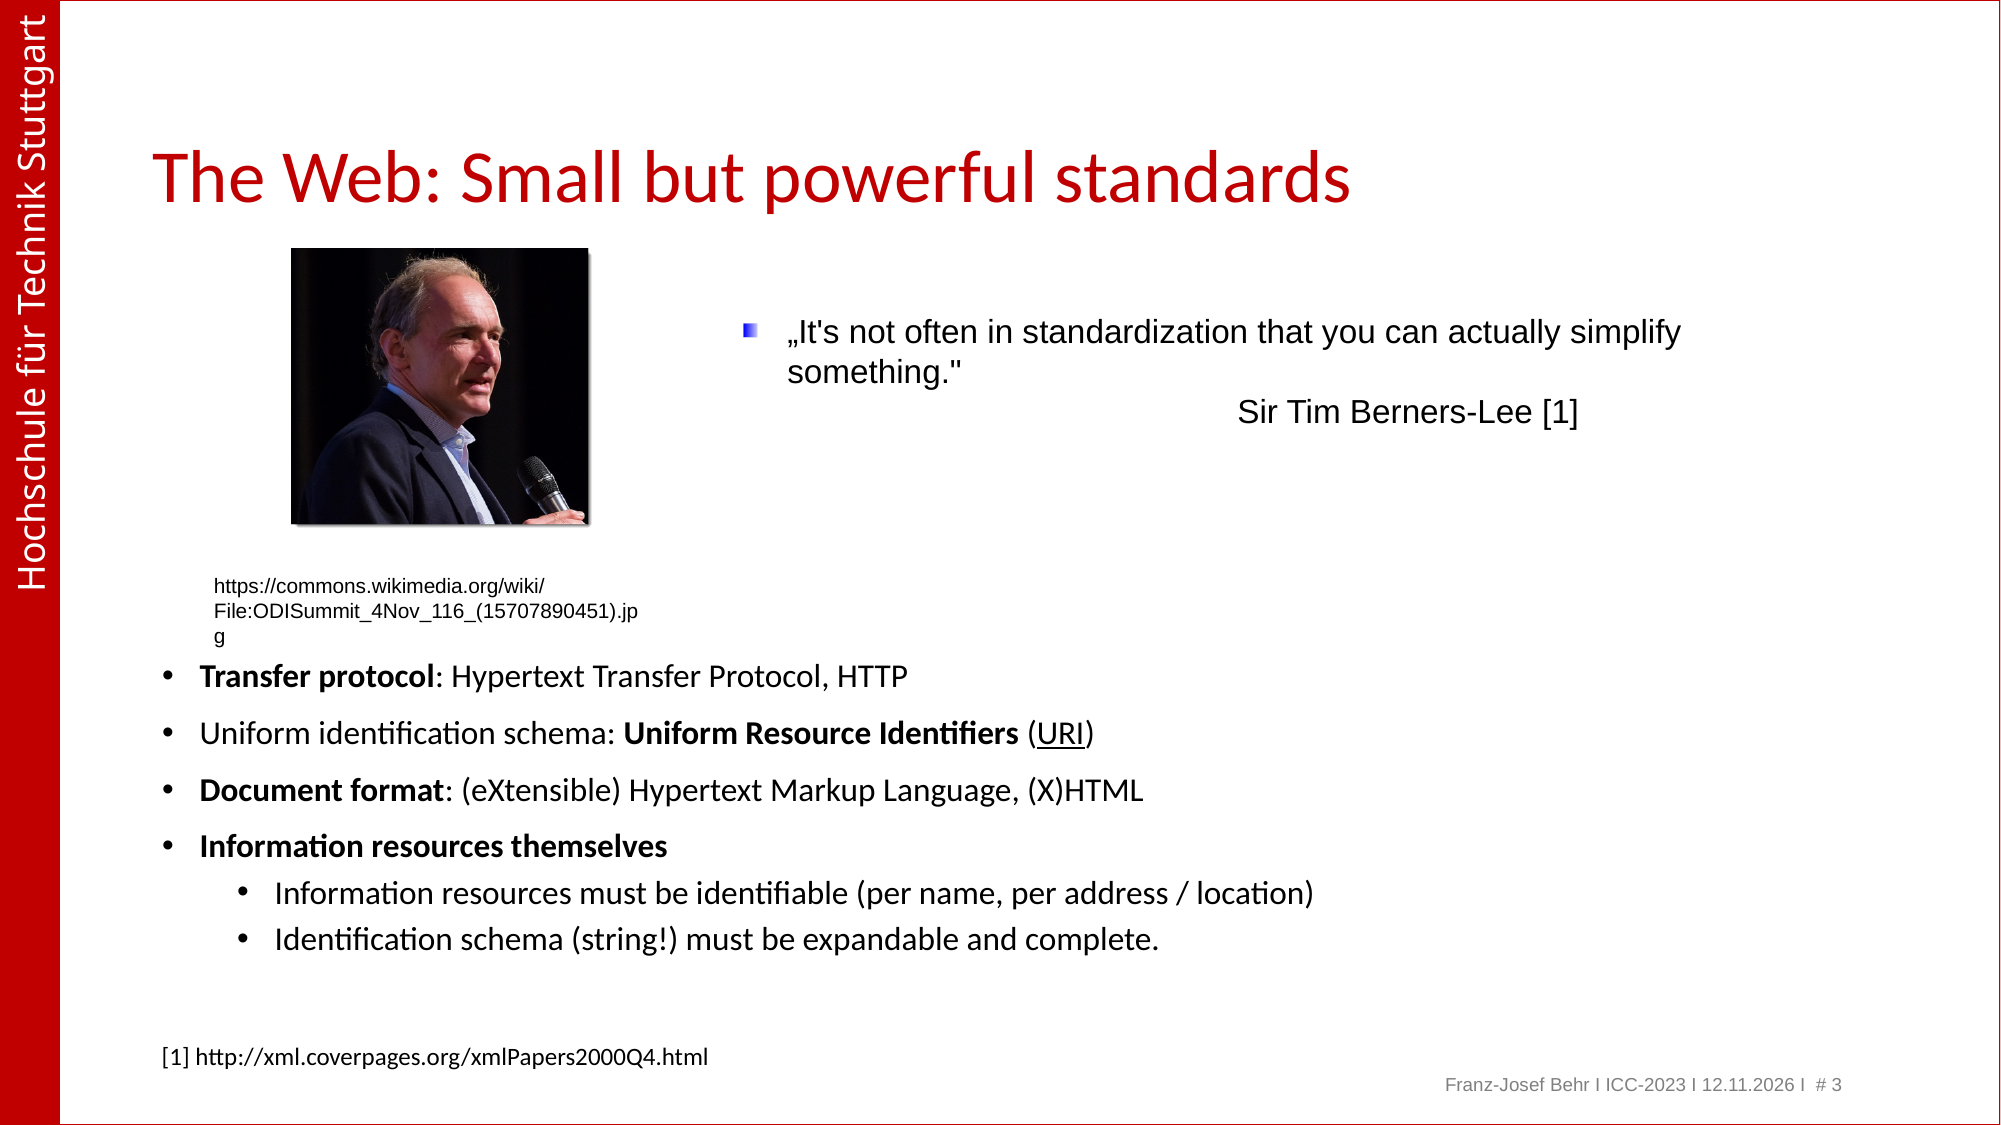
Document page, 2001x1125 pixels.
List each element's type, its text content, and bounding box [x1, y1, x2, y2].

picture [742, 322, 759, 339]
text_box https://commons.wikimedia.org/wiki/File:ODISummit_4Nov_116_(15707890451).jpg [199, 565, 655, 655]
picture [290, 248, 595, 531]
title The Web: Small but powerful standards [137, 82, 1863, 275]
text_box [1] http://xml.coverpages.org/xmlPapers2000Q4.html [146, 1033, 897, 1079]
list Transfer protocol: Hypertext Transfer Protocol, HTTP Uniform identification schema: Uniform Resource Identifiers (URI) Document format: (eXtensible) Hypertext Markup Language, (X)HTML Information resources themselves Information resources must be identifiable (per name, per address / location) Identification schema (string!) must be expandable and complete. [146, 651, 1482, 1034]
text_box „It's not often in standardization that you can actually simplify something." Sir Tim Berners-Lee [1] [727, 302, 1718, 424]
